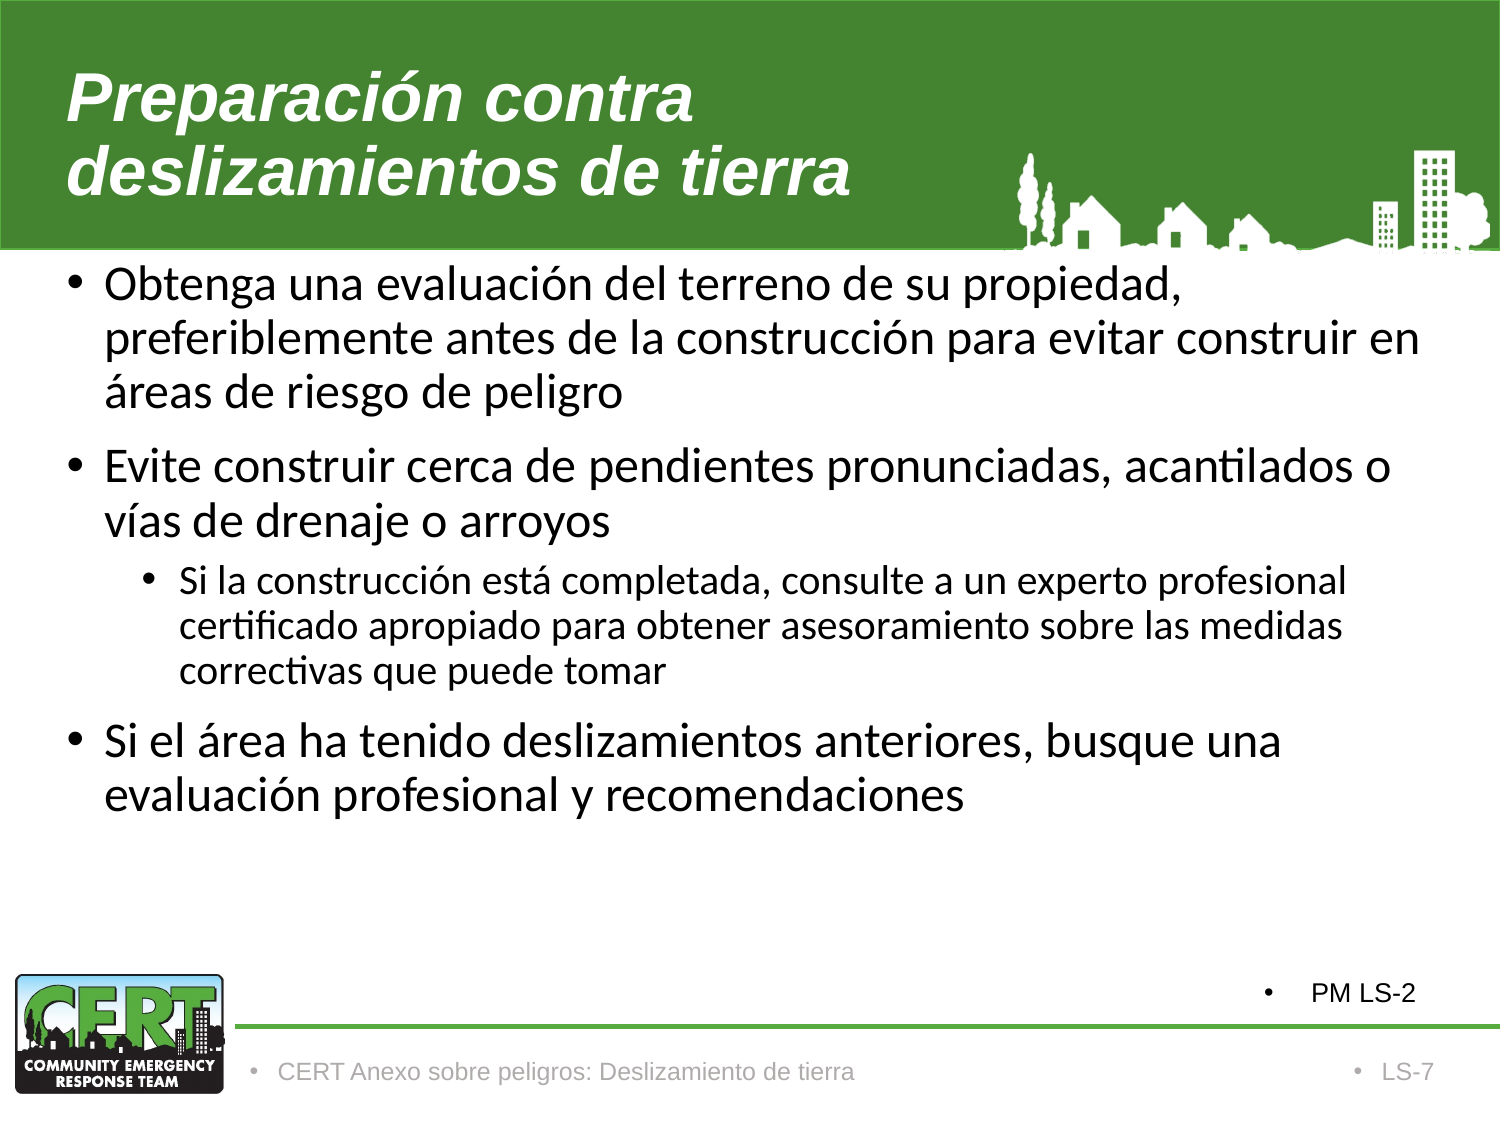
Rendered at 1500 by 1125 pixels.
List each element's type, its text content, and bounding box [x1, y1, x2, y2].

list Obtenga una evaluación del terreno de su propiedad, preferiblemente antes de la construcción para evitar construir en áreas de riesgo de peligro Evite construir cerca de pendientes pronunciadas, acantilados o vías de drenaje o arroyos Si la construcción está completada, consulte a un experto profesional certificado apropiado para obtener asesoramiento sobre las medidas correctivas que puede tomar Si el área ha tenido deslizamientos anteriores, busque una evaluación profesional y recomendaciones [51, 249, 1449, 1034]
picture [1009, 143, 1500, 254]
title Preparación contra deslizamientos de tierra [51, 52, 1005, 220]
list LS-7 [1153, 1047, 1450, 1098]
list CERT Anexo sobre peligros: Deslizamiento de tierra [234, 1047, 963, 1098]
list PM LS-2 [1234, 964, 1446, 1024]
picture [14, 973, 225, 1094]
